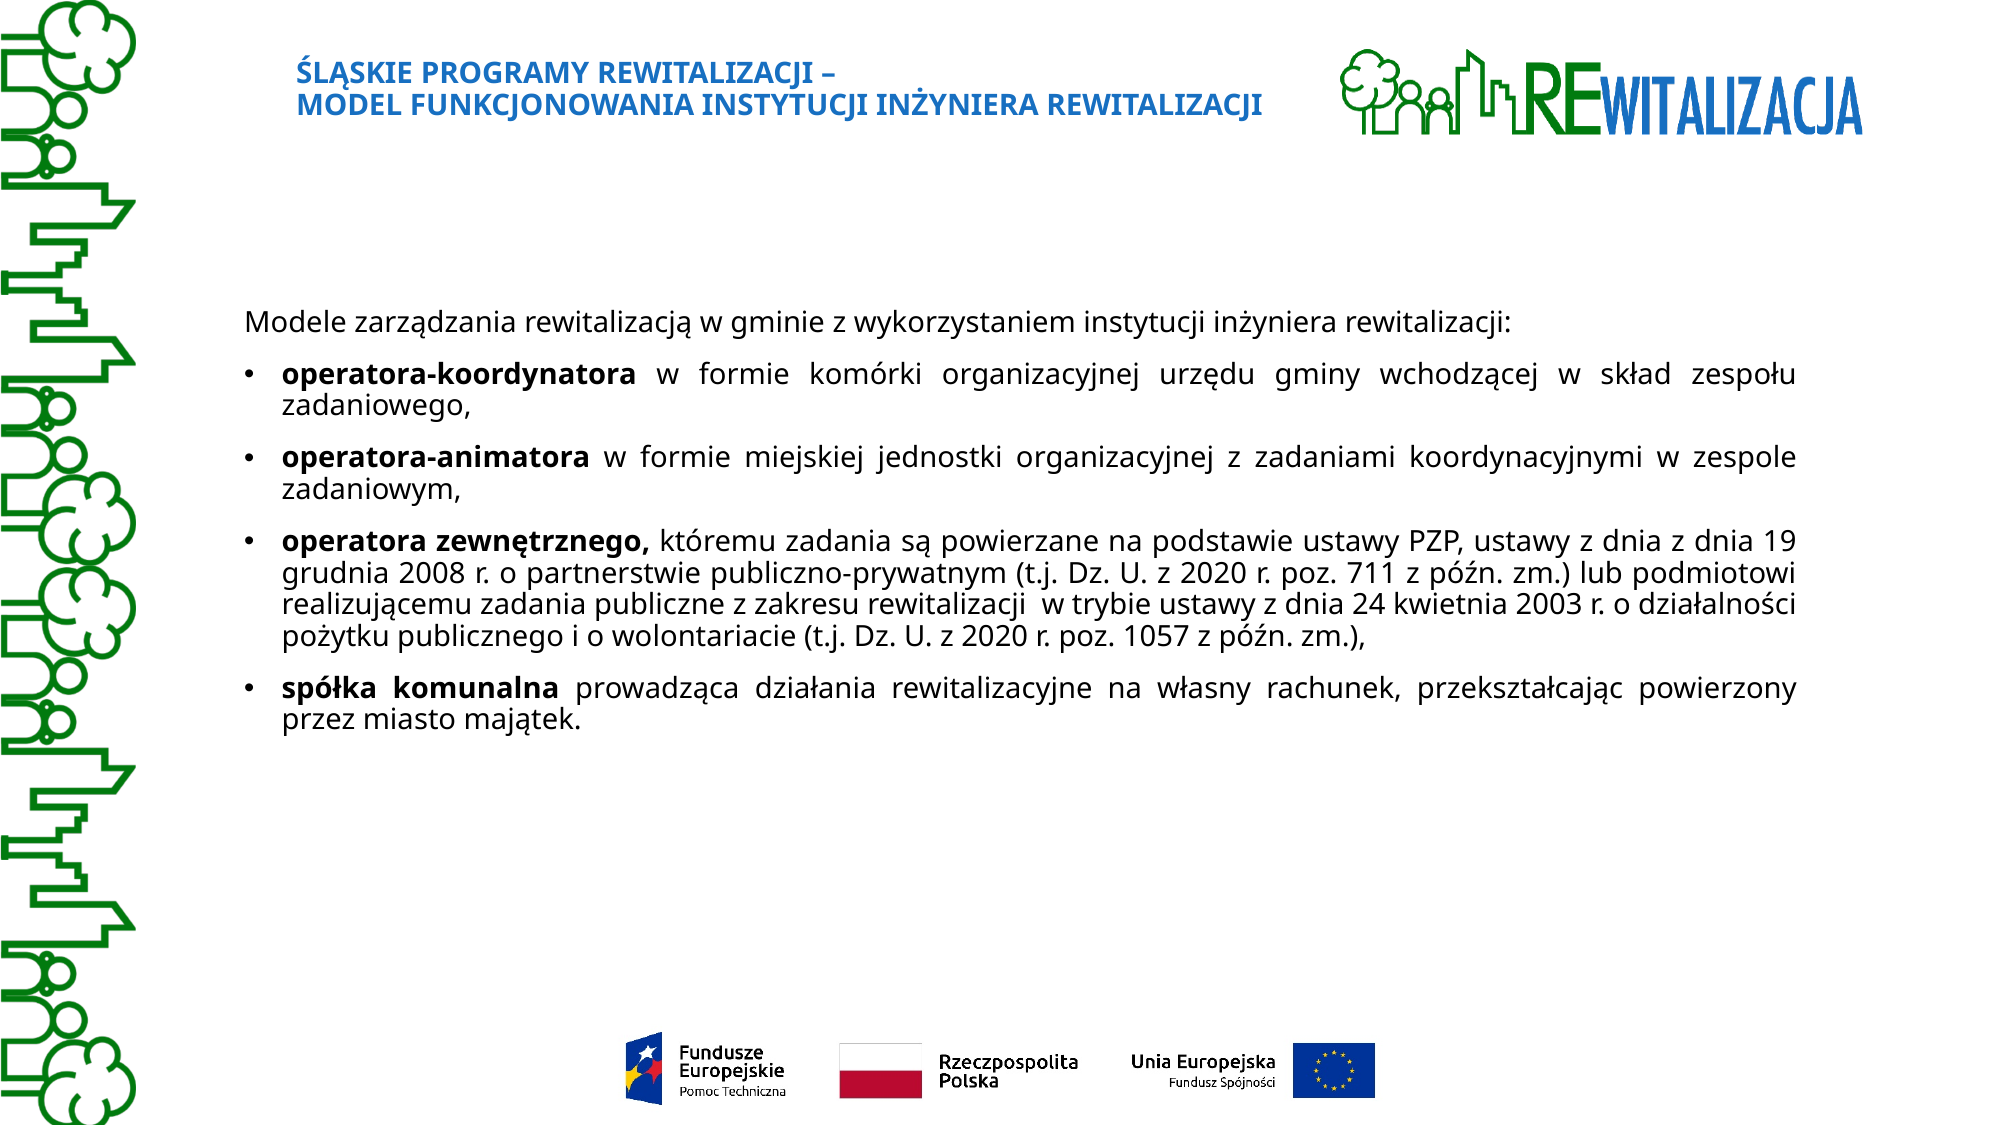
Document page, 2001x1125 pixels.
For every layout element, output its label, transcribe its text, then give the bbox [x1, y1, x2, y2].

list Modele zarządzania rewitalizacją w gminie z wykorzystaniem instytucji inżyniera rewitalizacji: operatora-koordynatora w formie komórki organizacyjnej urzędu gminy wchodzącej w skład zespołu zadaniowego, operatora-animatora w formie miejskiej jednostki organizacyjnej z zadaniami koordynacyjnymi w zespole zadaniowym, operatora zewnętrznego, któremu zadania są powierzane na podstawie ustawy PZP, ustawy z dnia z dnia 19 grudnia 2008 r. o partnerstwie publiczno-prywatnym (t.j. Dz. U. z 2020 r. poz. 711 z późn. zm.) lub podmiotowi realizującemu zadania publiczne z zakresu rewitalizacji w trybie ustawy z dnia 24 kwietnia 2003 r. o działalności pożytku publicznego i o wolontariacie (t.j. Dz. U. z 2020 r. poz. 1057 z późn. zm.), spółka komunalna prowadząca działania rewitalizacyjne na własny rachunek, przekształcając powierzony przez miasto majątek. [229, 299, 1814, 1014]
picture [1, 271, 136, 565]
picture [1, 0, 136, 270]
picture [1, 566, 136, 835]
title Śląskie Programy Rewitalizacji – Model funkcjonowania instytucji inżyniera rewitalizacji [229, 49, 1338, 130]
picture [1, 836, 136, 1125]
picture [607, 1014, 1393, 1123]
picture [1340, 49, 1863, 135]
